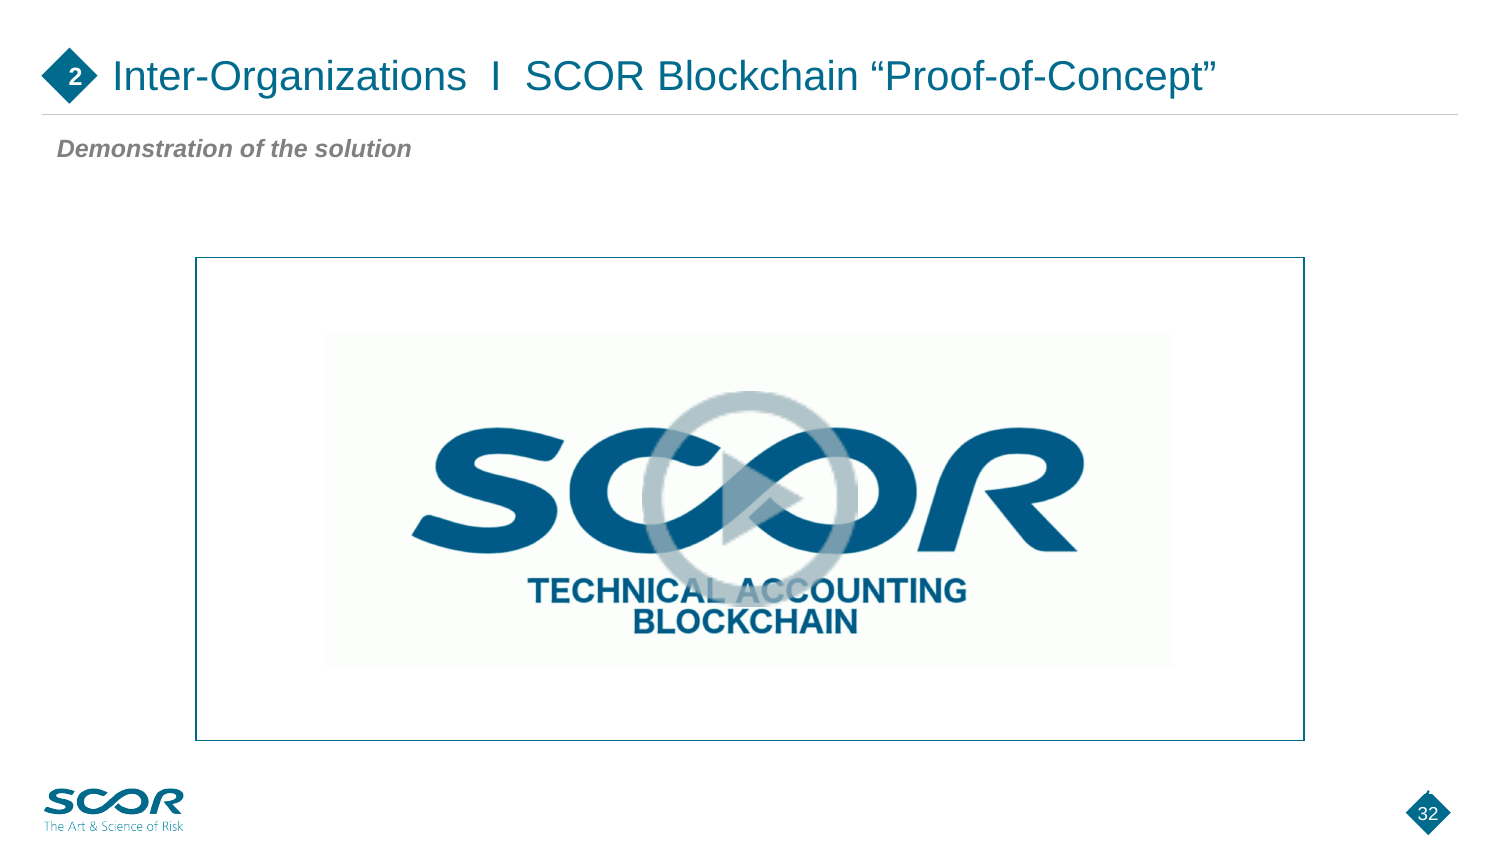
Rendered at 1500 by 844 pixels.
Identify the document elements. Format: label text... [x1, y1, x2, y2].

text_box 2 [41, 47, 98, 104]
text_box 32 [1398, 801, 1458, 825]
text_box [195, 257, 1304, 741]
text_box Demonstration of the solution [42, 126, 1458, 168]
title Inter-Organizations I SCOR Blockchain “Proof-of-Concept” [112, 43, 1458, 110]
picture [30, 769, 200, 844]
